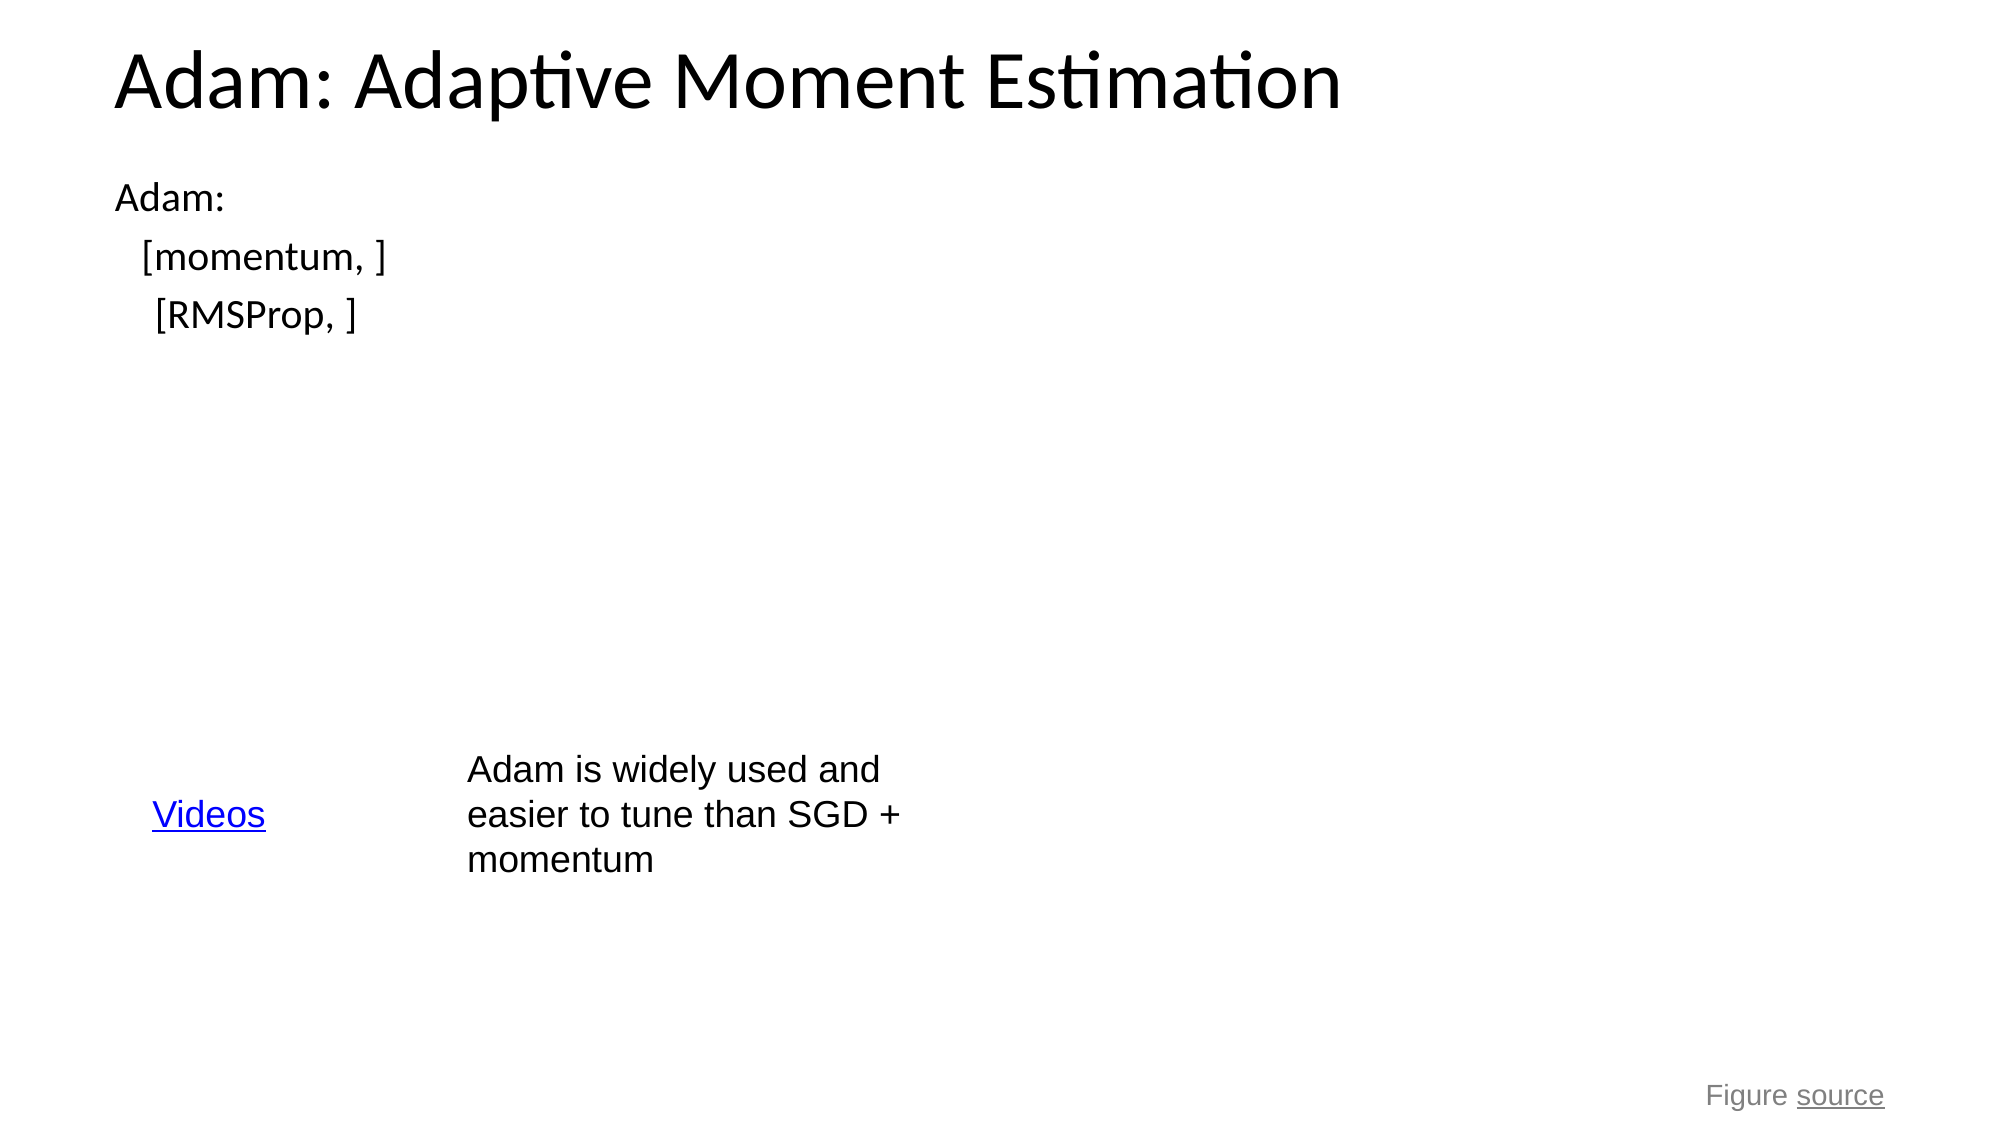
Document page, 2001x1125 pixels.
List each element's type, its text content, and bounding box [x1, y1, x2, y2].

text_box Adam is widely used and easier to tune than SGD + momentum [452, 737, 990, 888]
title Adam: Adaptive Moment Estimation [99, 0, 1900, 150]
text_box Figure source [1690, 1068, 1900, 1119]
text_box Videos [137, 783, 413, 843]
